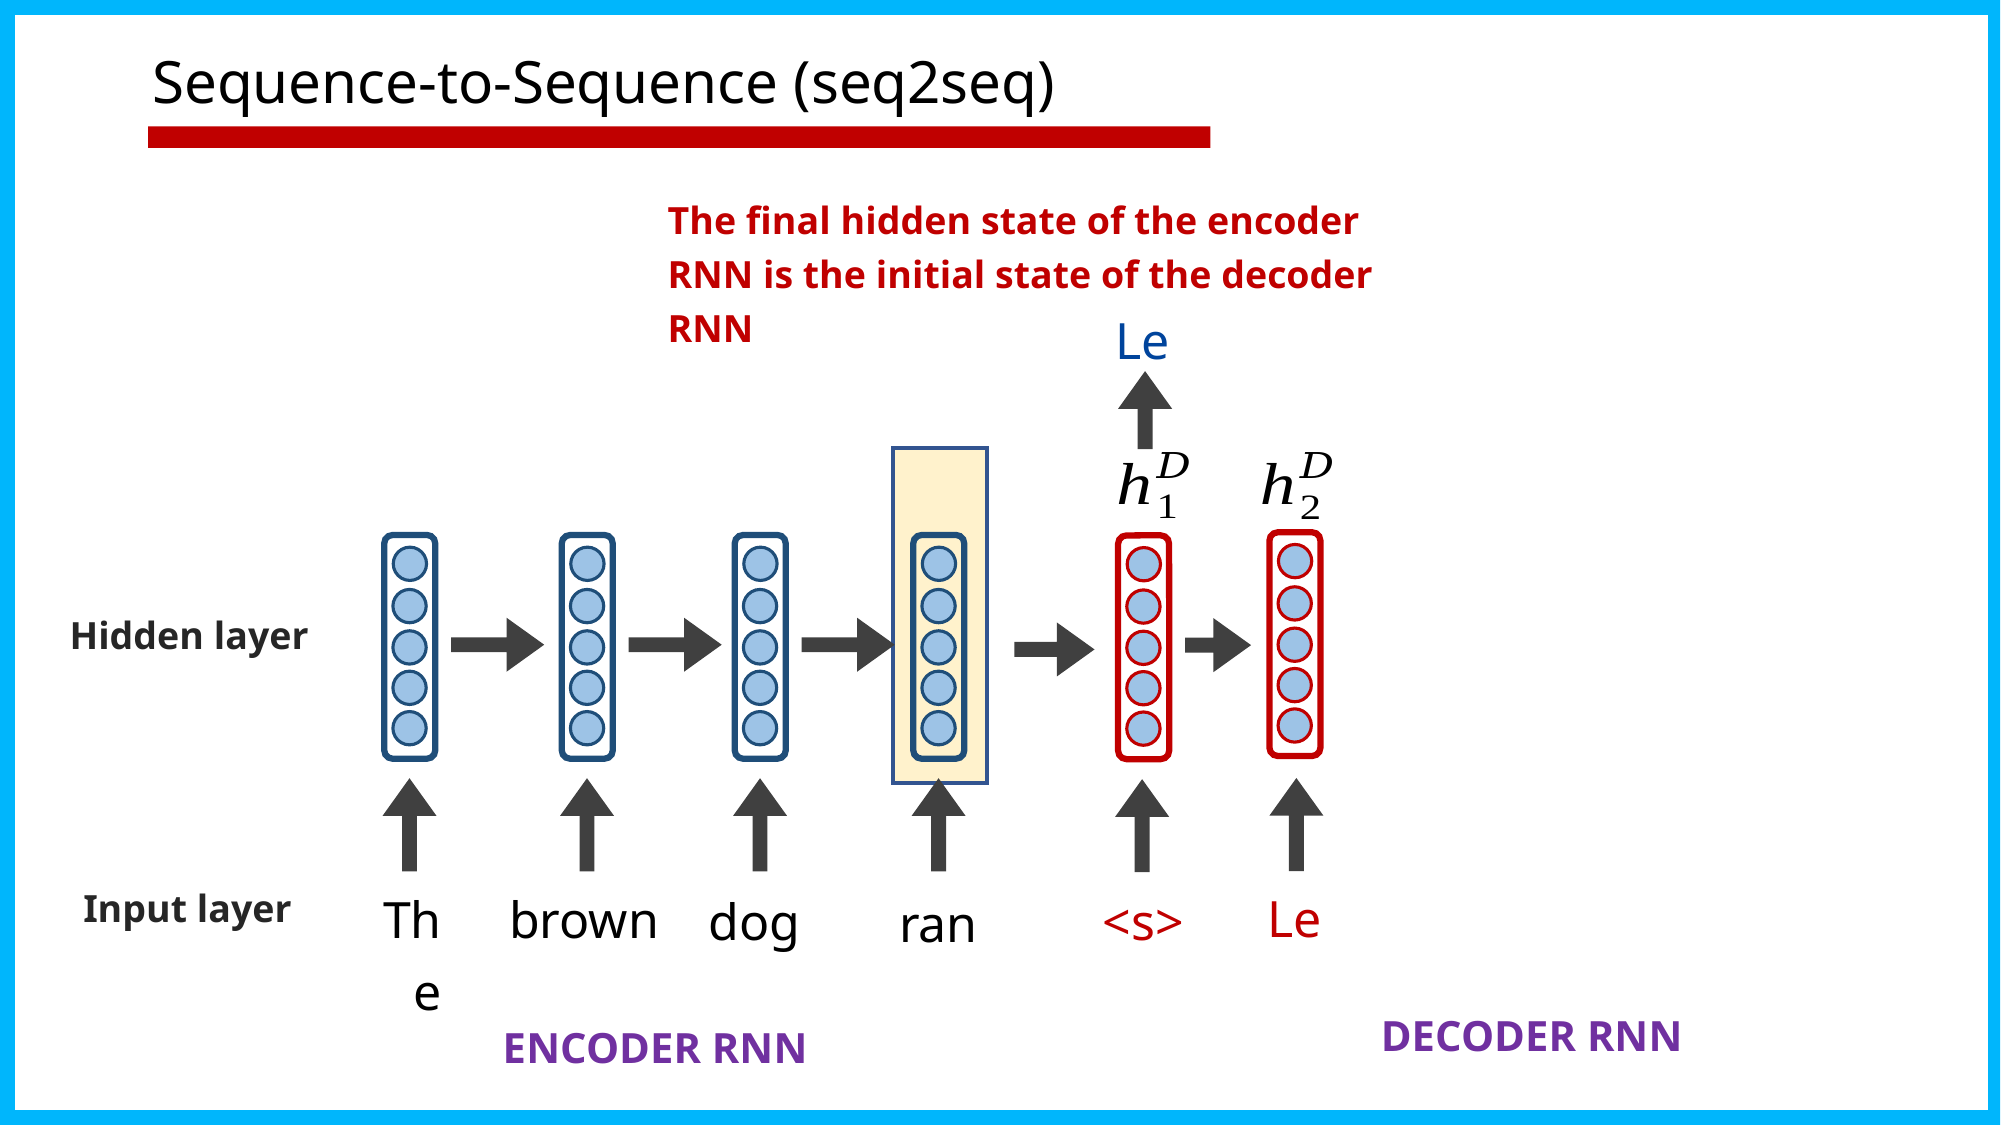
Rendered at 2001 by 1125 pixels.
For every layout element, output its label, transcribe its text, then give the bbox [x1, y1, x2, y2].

title Sequence-to-Sequence (seq2seq) [137, 45, 1605, 236]
text_box ENCODER RNN [444, 1004, 866, 1082]
text_box [1267, 776, 1326, 868]
text_box [1113, 777, 1172, 871]
text_box [856, 615, 864, 621]
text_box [475, 621, 648, 673]
text_box [683, 615, 691, 621]
text_box The [341, 868, 457, 952]
text_box [731, 776, 790, 871]
text_box [1055, 673, 1064, 679]
text_box brown [482, 868, 686, 952]
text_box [1031, 621, 1256, 673]
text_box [648, 621, 826, 673]
text_box Input layer [55, 868, 307, 947]
text_box Le [1066, 289, 1218, 373]
text_box [505, 615, 513, 621]
text_box <s> [1067, 871, 1219, 954]
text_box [297, 621, 475, 673]
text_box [1182, 618, 1407, 670]
text_box The final hidden state of the encoder RNN is the initial state of the decoder RNN [652, 180, 1420, 340]
text_box Hidden layer [38, 595, 324, 673]
text_box [1116, 369, 1175, 451]
text_box [148, 236, 1878, 991]
text_box [909, 776, 968, 873]
text_box Le [1219, 868, 1371, 951]
text_box DECODER RNN [1321, 991, 1743, 1070]
text_box [558, 776, 617, 868]
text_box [826, 621, 1031, 673]
text_box [380, 776, 439, 868]
text_box dog [652, 871, 857, 954]
text_box ran [836, 873, 1041, 956]
